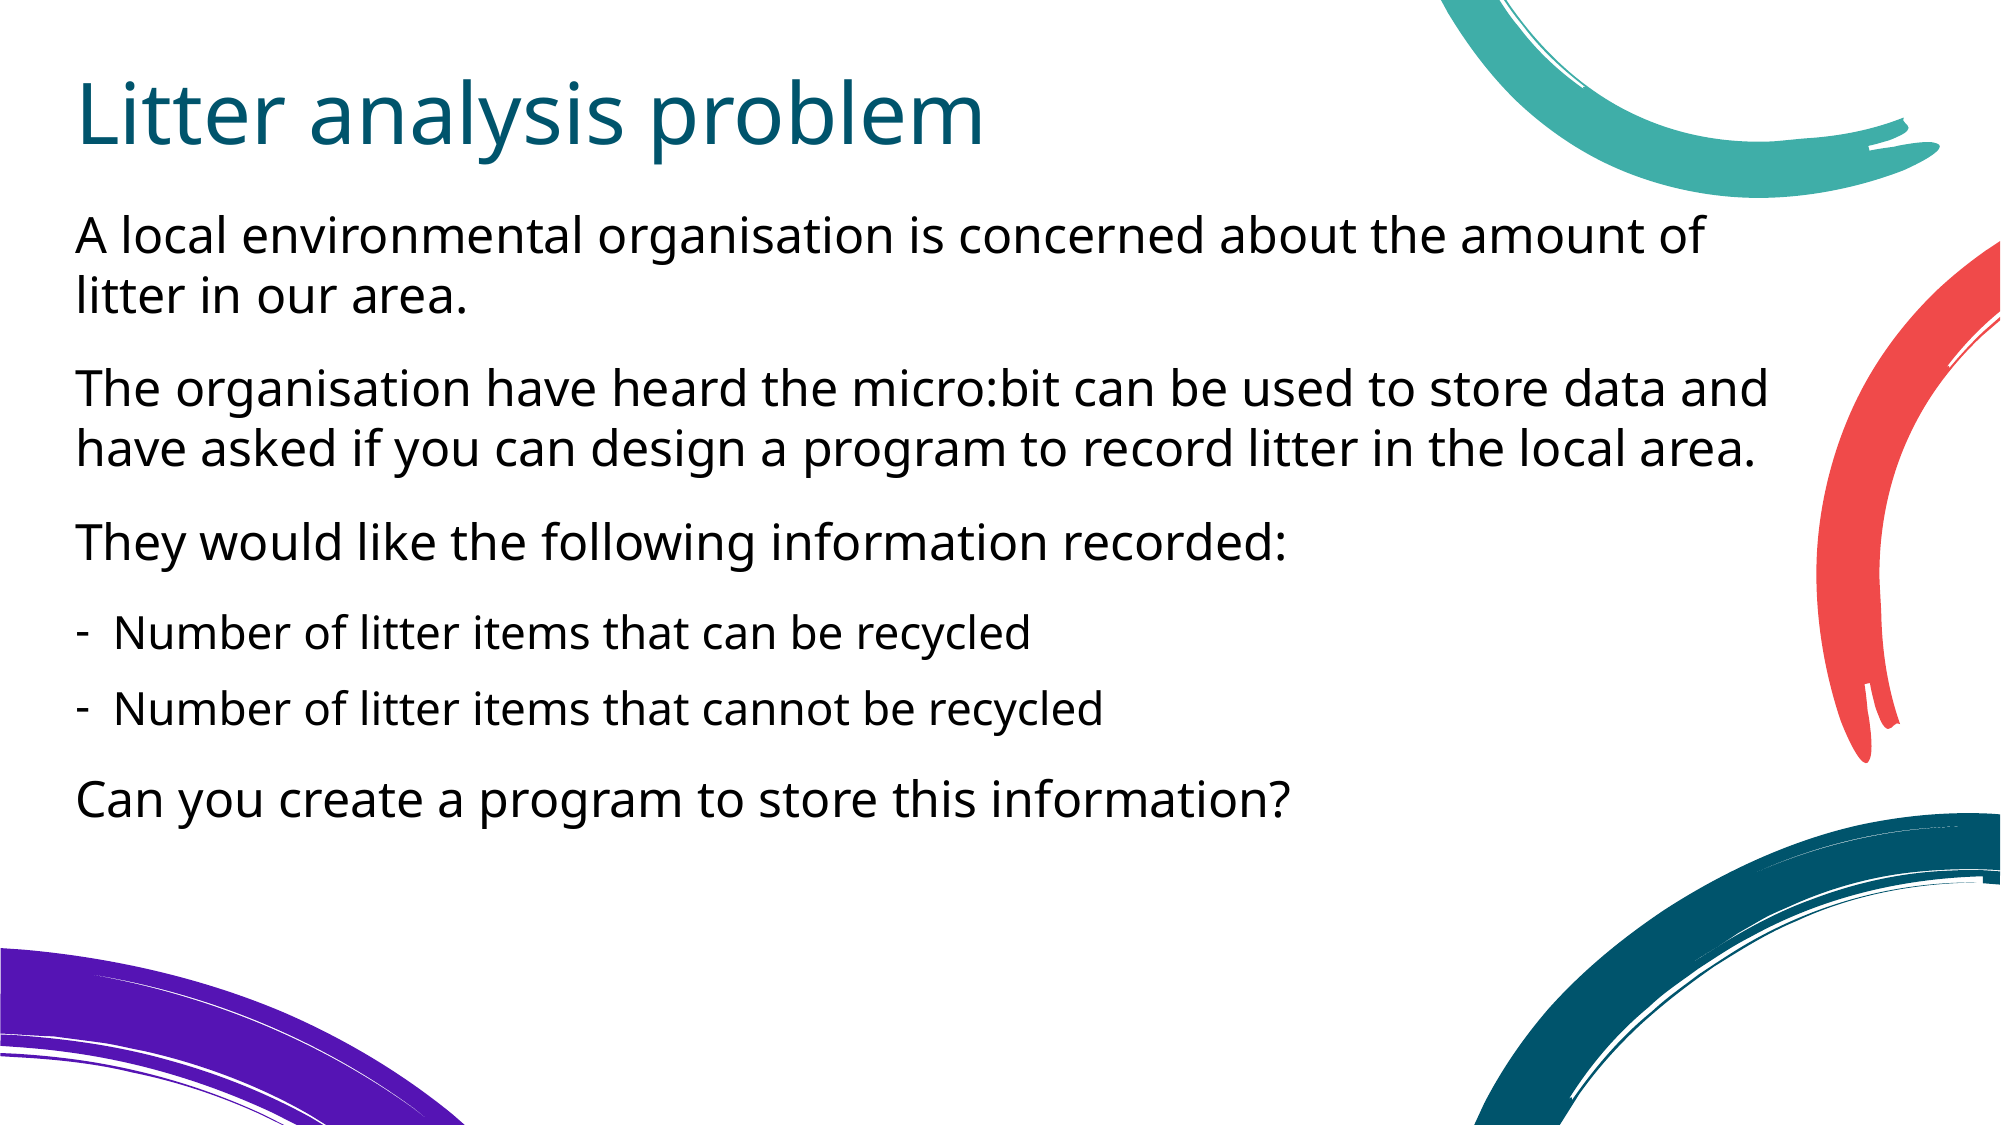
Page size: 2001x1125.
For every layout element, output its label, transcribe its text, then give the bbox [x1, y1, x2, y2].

title Litter analysis problem [55, 50, 1828, 183]
list A local environmental organisation is concerned about the amount of litter in our area. The organisation have heard the micro:bit can be used to store data and have asked if you can design a program to record litter in the local area. They would like the following information recorded: Number of litter items that can be recycled Number of litter items that cannot be recycled Can you create a program to store this information? [55, 183, 1828, 1011]
